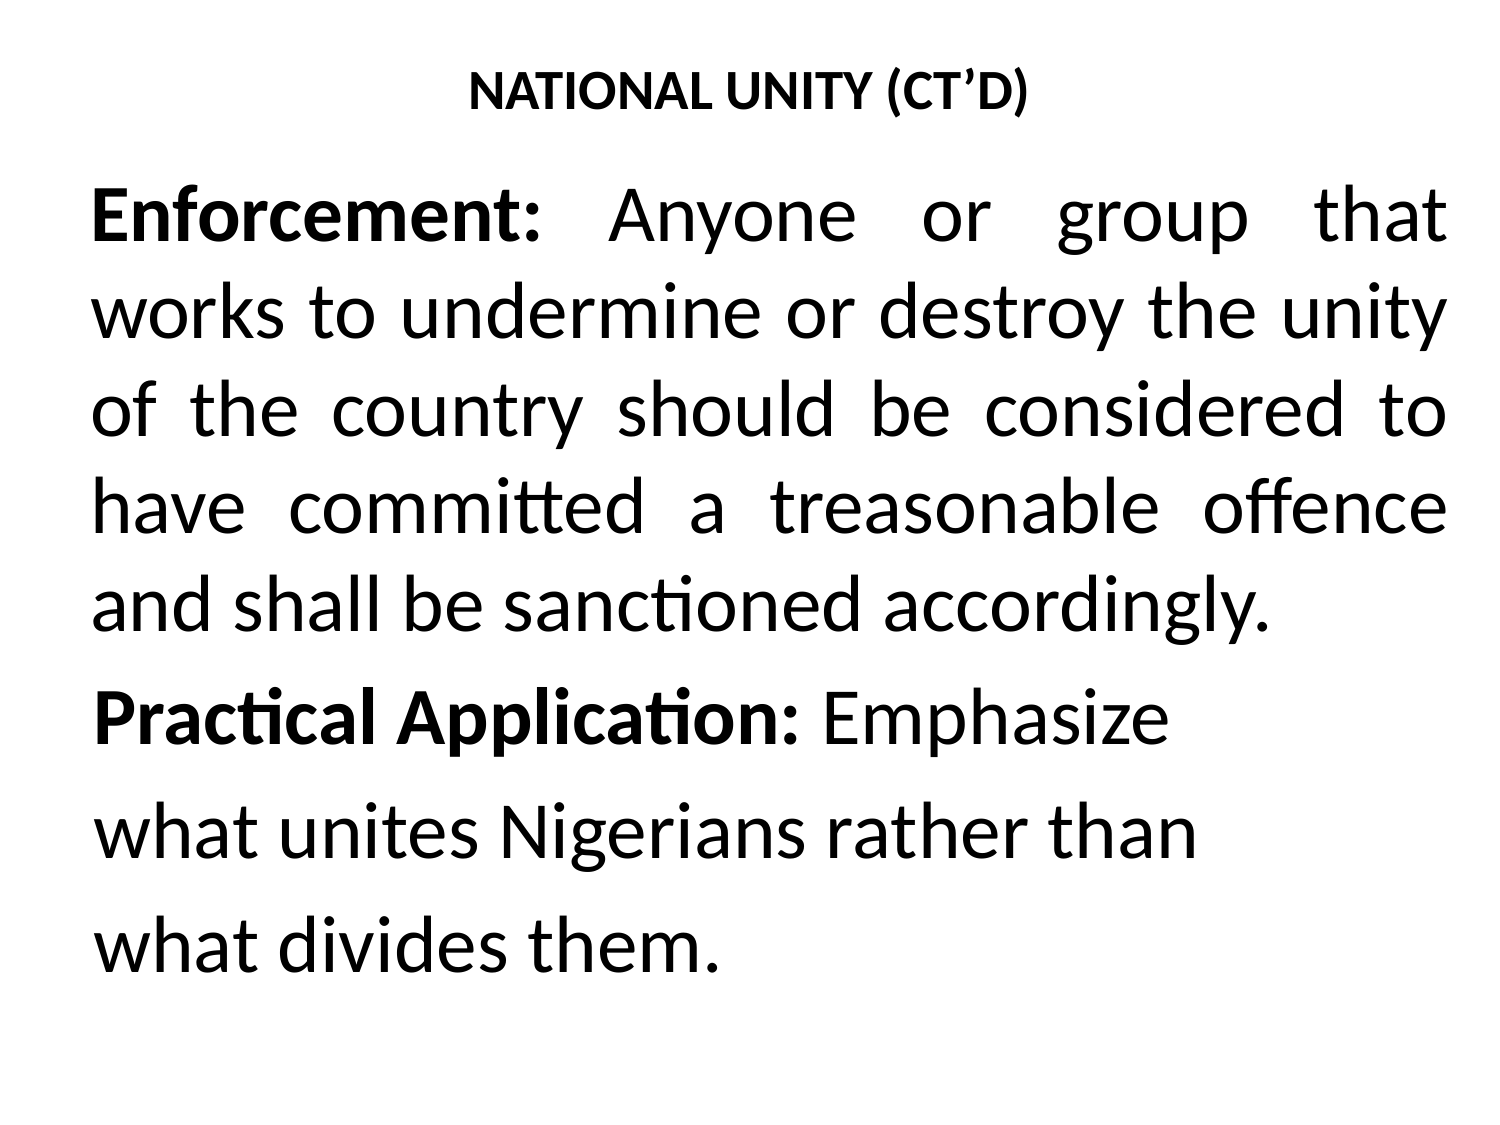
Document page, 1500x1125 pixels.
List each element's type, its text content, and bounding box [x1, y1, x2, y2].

title NATIONAL UNITY (CT’D) [75, 45, 1425, 129]
list Enforcement: Anyone or group that works to undermine or destroy the unity of the country should be considered to have committed a treasonable offence and shall be sanctioned accordingly. Practical Application: Emphasize what unites Nigerians rather than what divides them. [23, 152, 1465, 1079]
